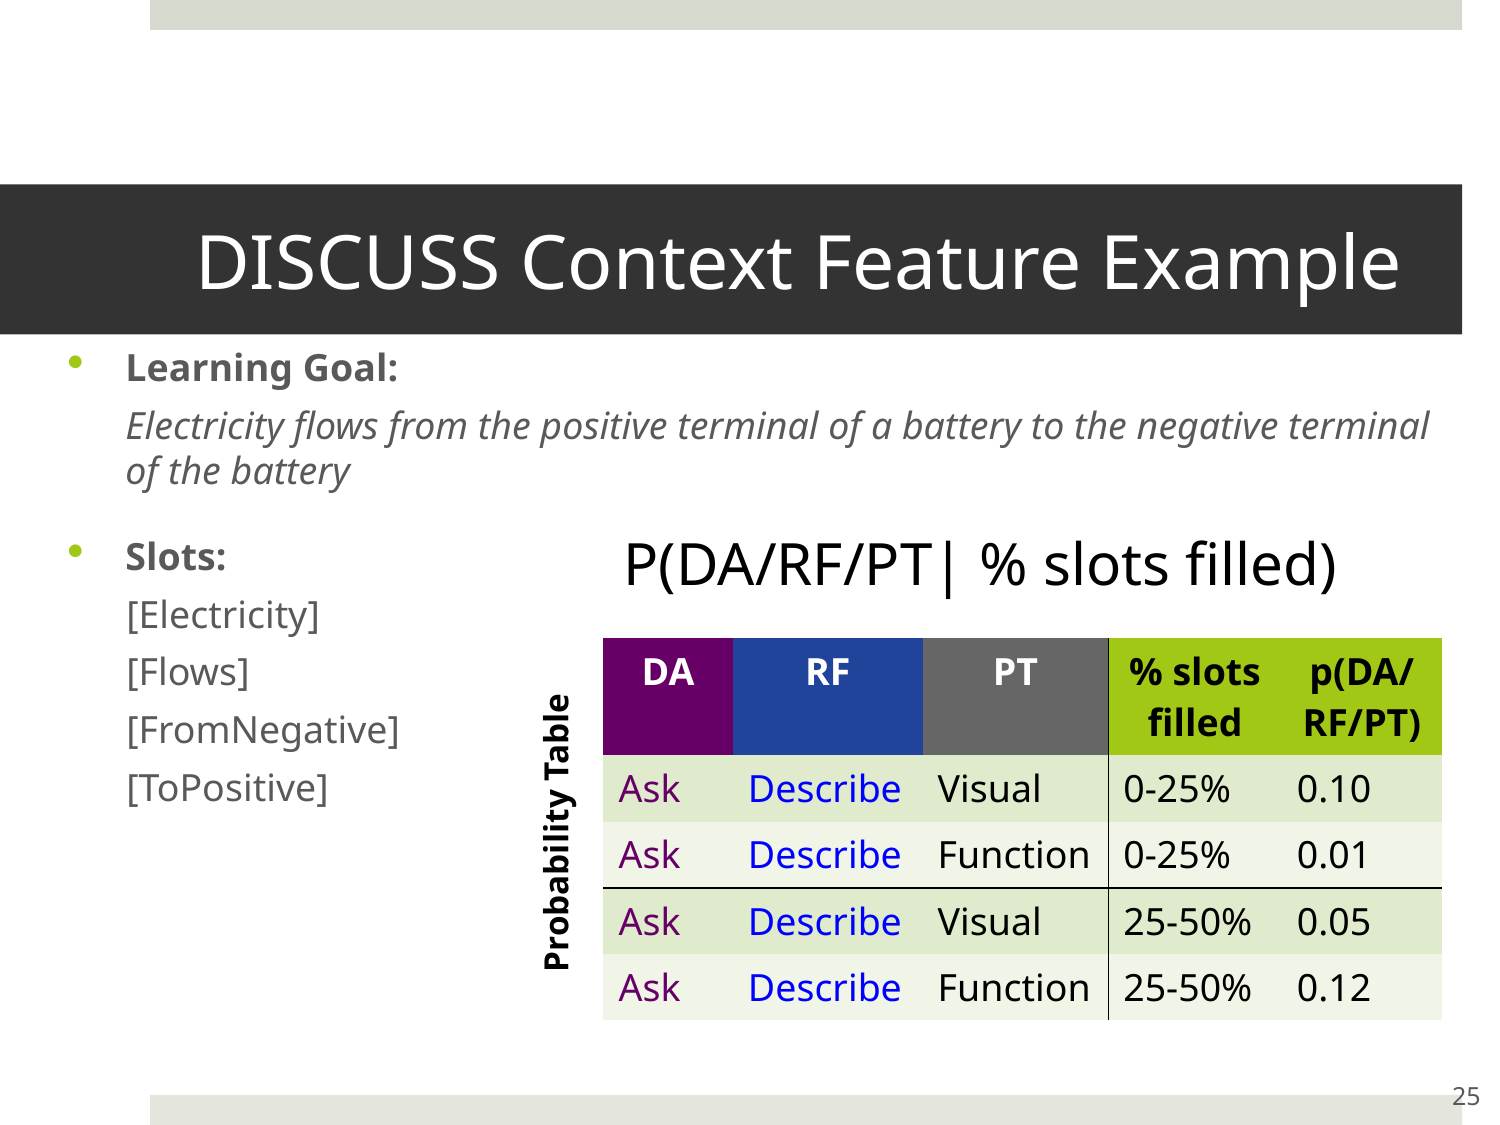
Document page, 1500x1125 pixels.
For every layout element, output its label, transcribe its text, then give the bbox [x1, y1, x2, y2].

table_cell Ask [603, 755, 733, 822]
table_cell Describe [733, 954, 923, 1020]
slide_number 25 [1428, 1067, 1500, 1125]
table_cell Ask [603, 889, 733, 954]
table_cell Ask [603, 954, 733, 1020]
table_cell Function [923, 954, 1108, 1020]
table_cell Describe [733, 889, 923, 954]
table_header p(DA/RF/PT) [1282, 638, 1442, 755]
table_cell 0.05 [1282, 889, 1442, 954]
table_cell Describe [733, 822, 923, 887]
table_cell 0.10 [1282, 755, 1442, 822]
table_cell Ask [603, 822, 733, 887]
text_box Probability Table [527, 638, 583, 987]
table_header PT [923, 638, 1108, 755]
table_cell 0.12 [1282, 954, 1442, 1020]
table_cell 25-50% [1109, 889, 1282, 954]
table_cell 0-25% [1109, 755, 1282, 822]
table_header RF [733, 638, 923, 755]
table_header % slots filled [1109, 638, 1282, 755]
title DISCUSS Context Feature Example [0, 184, 1463, 335]
table_cell Visual [923, 889, 1108, 954]
table_header DA [603, 638, 733, 755]
text_box P(DA/RF/PT| % slots filled) [609, 520, 1353, 605]
table_cell Visual [923, 755, 1108, 822]
table_cell 0-25% [1109, 822, 1282, 887]
list Learning Goal: Electricity flows from the positive terminal of a battery to the negative terminal of the battery Slots: [Electricity] [Flows] [FromNegative] [ToPositive] [54, 336, 1463, 1043]
table_cell 25-50% [1109, 954, 1282, 1020]
table_cell Describe [733, 755, 923, 822]
table_cell 0.01 [1282, 822, 1442, 887]
table_cell Function [923, 822, 1108, 887]
